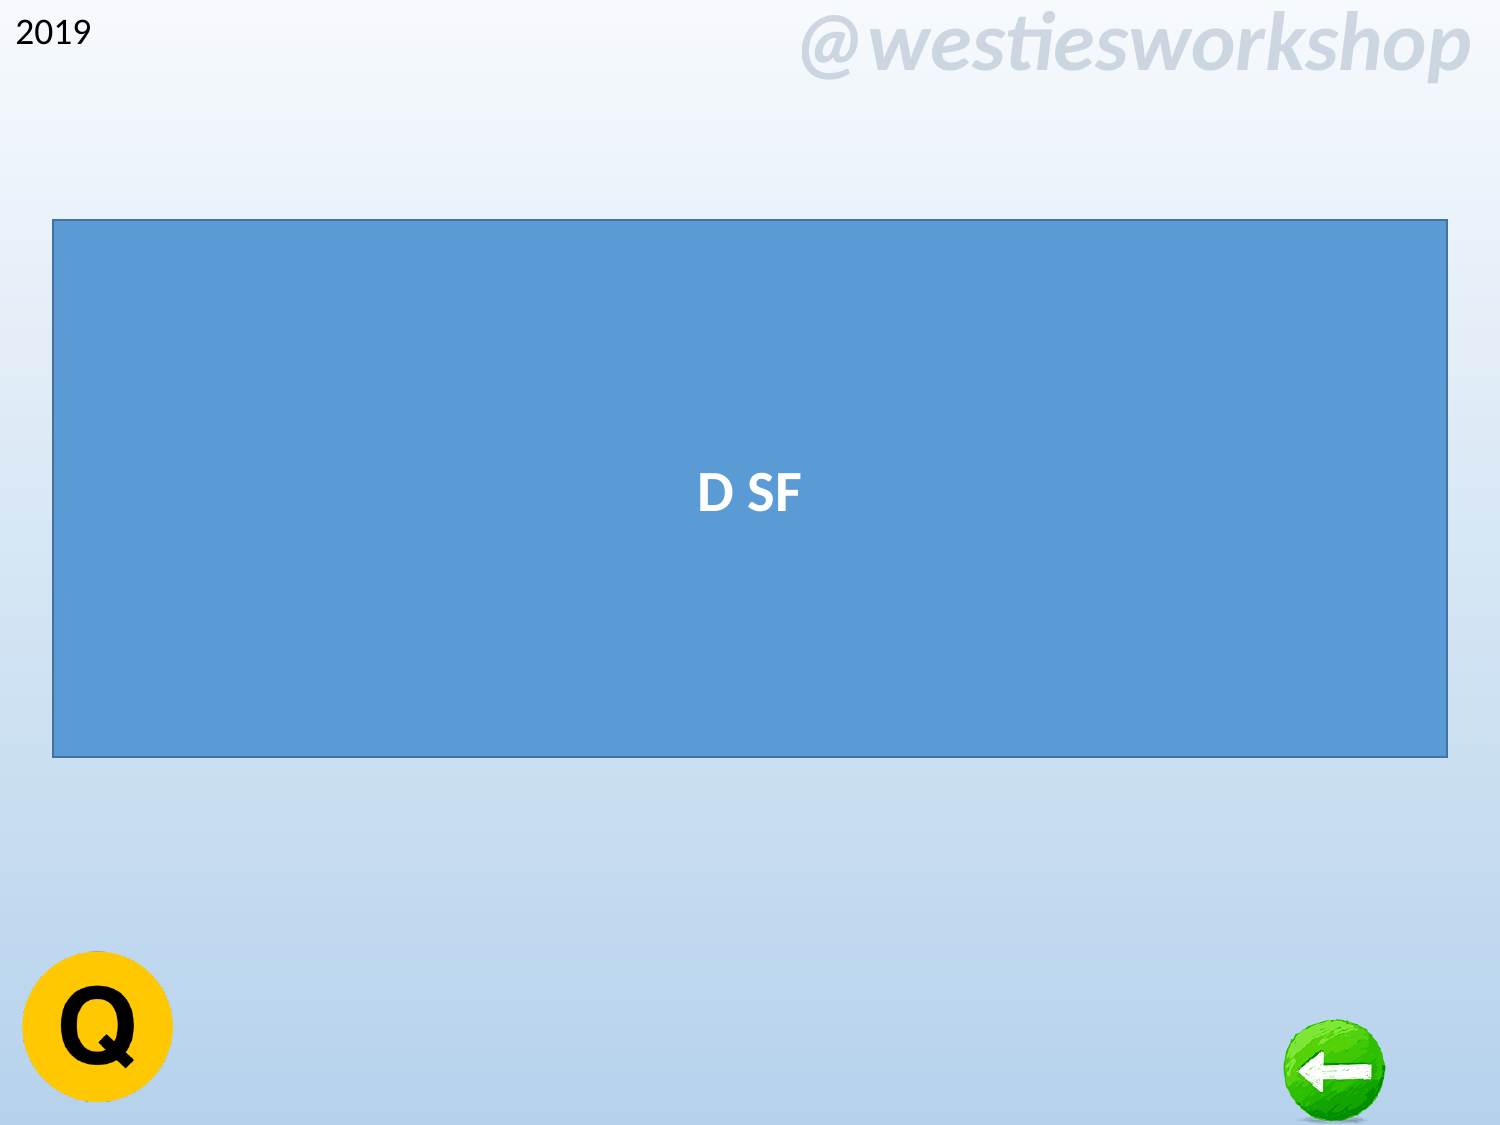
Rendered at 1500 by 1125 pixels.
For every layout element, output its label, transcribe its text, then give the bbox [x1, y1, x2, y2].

picture [53, 219, 1447, 757]
picture [1281, 1019, 1387, 1125]
text_box 2019 [0, 0, 115, 60]
picture [0, 928, 197, 1125]
